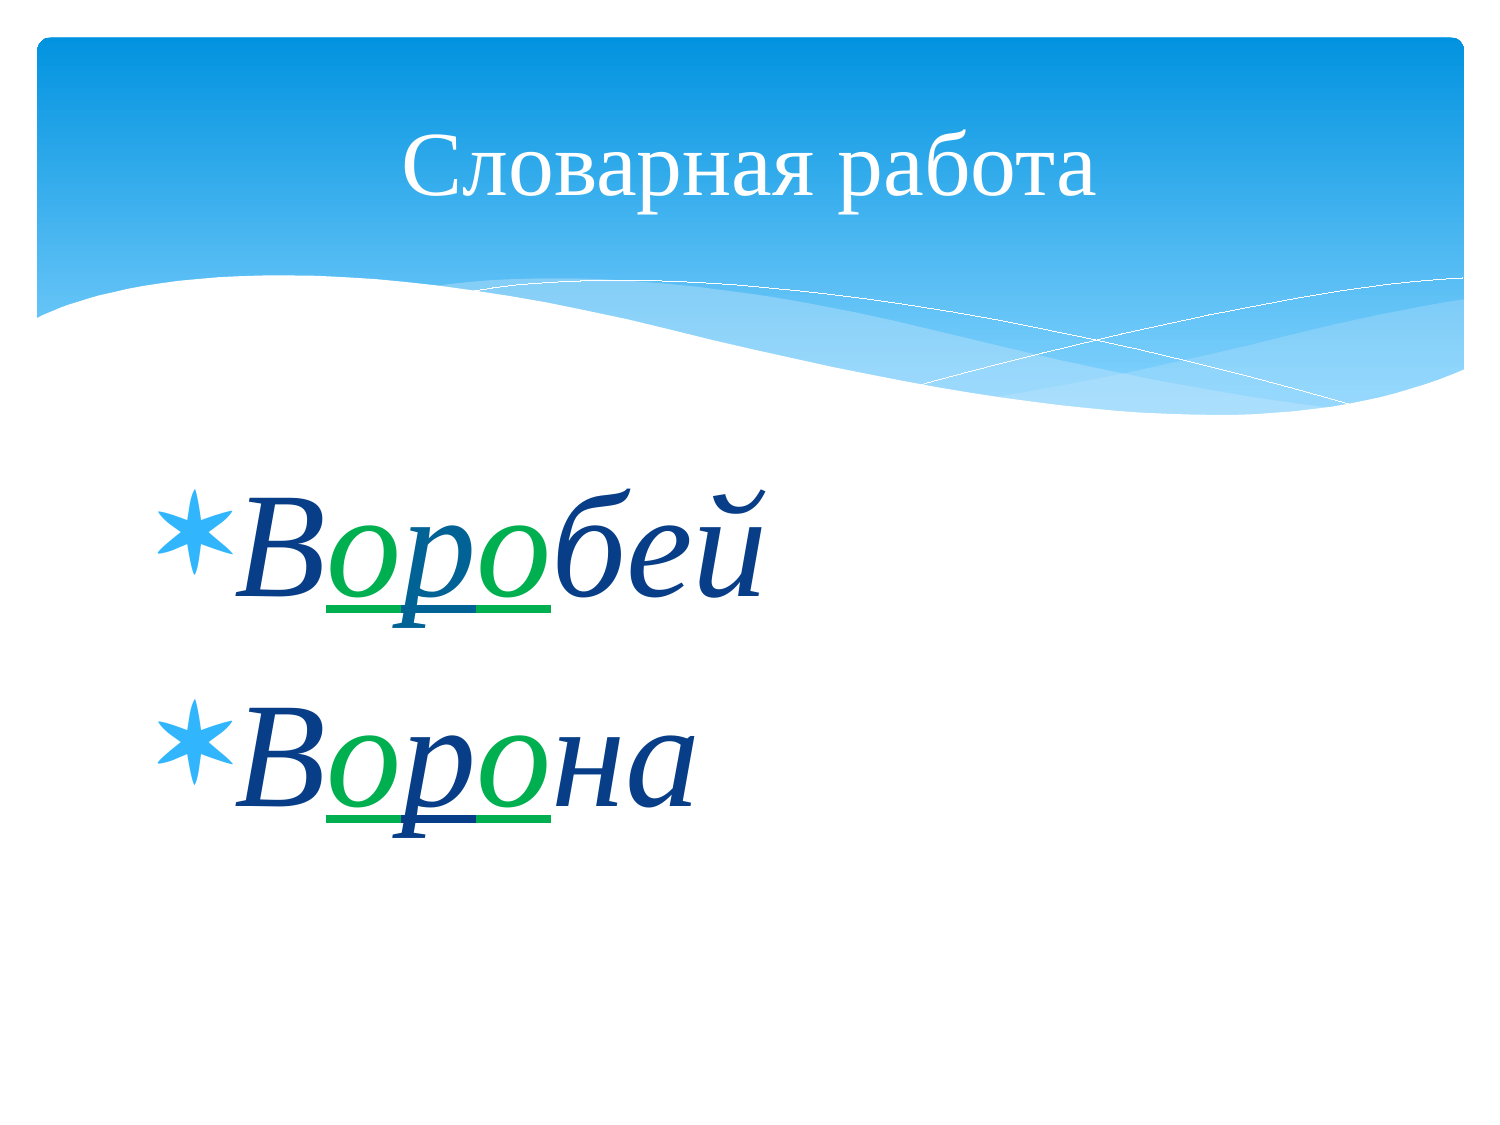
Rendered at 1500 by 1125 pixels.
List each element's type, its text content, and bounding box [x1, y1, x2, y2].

title Словарная работа [75, 55, 1425, 261]
list Воробей Ворона [143, 438, 1359, 1005]
